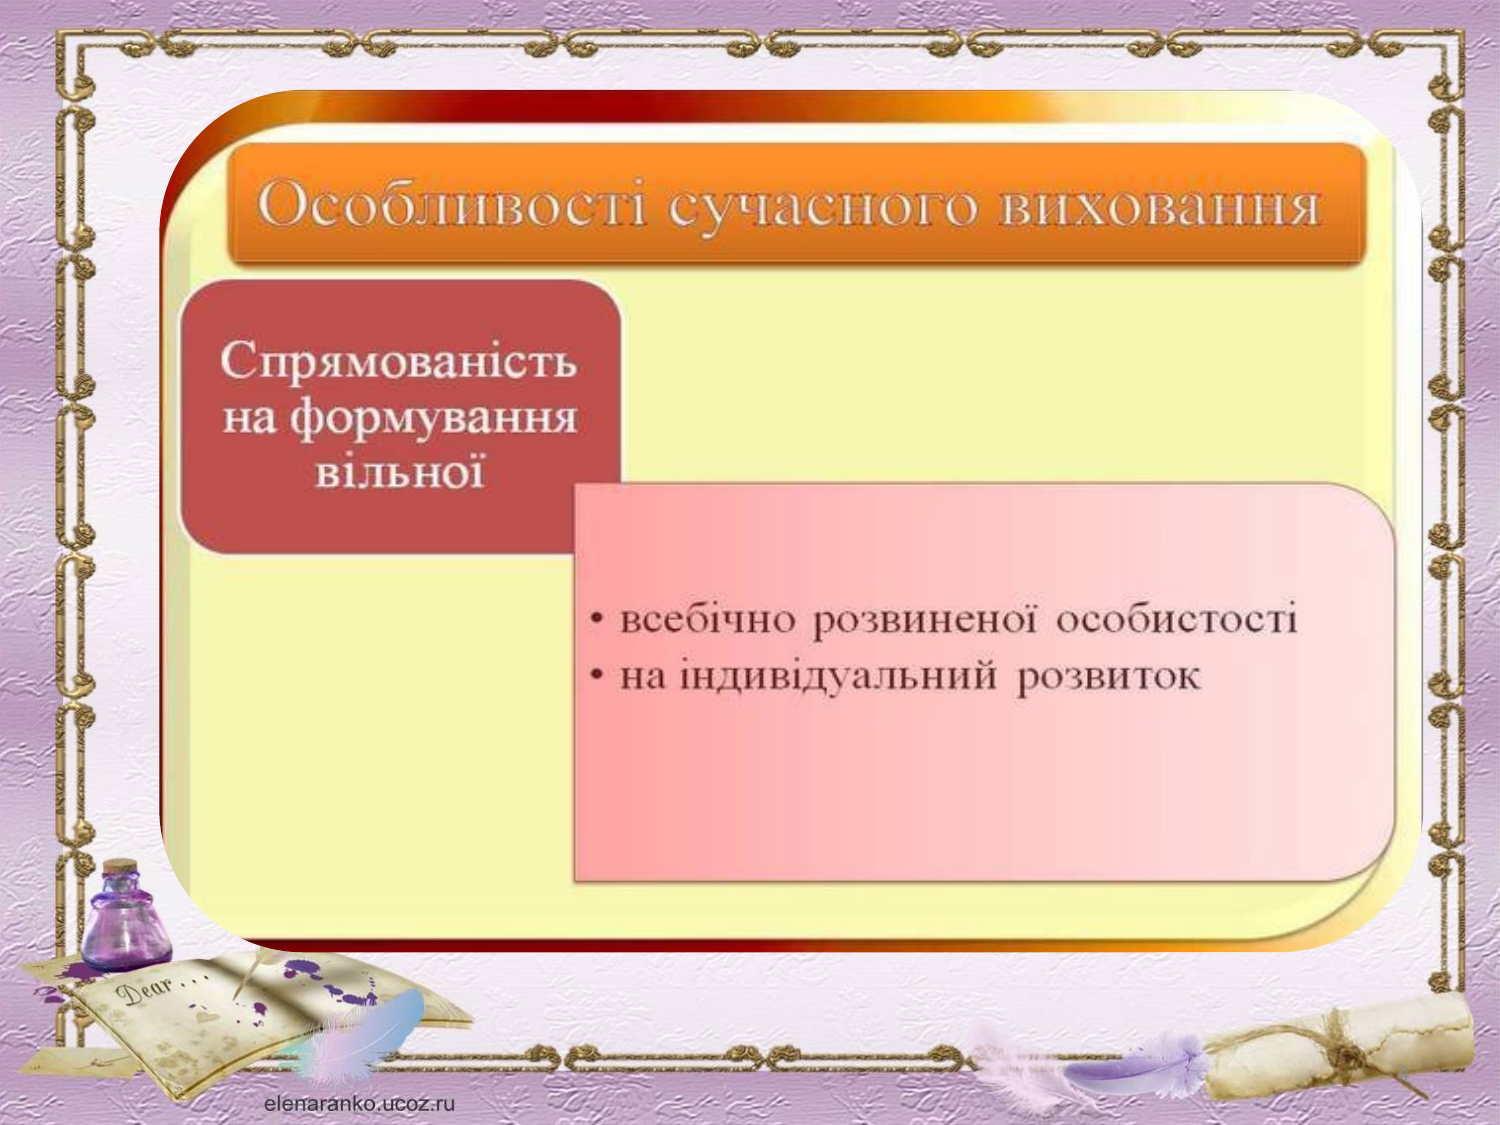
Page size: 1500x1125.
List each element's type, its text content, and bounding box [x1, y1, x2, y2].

slide_number 4 [1074, 1042, 1425, 1103]
picture [0, 0, 1500, 1125]
